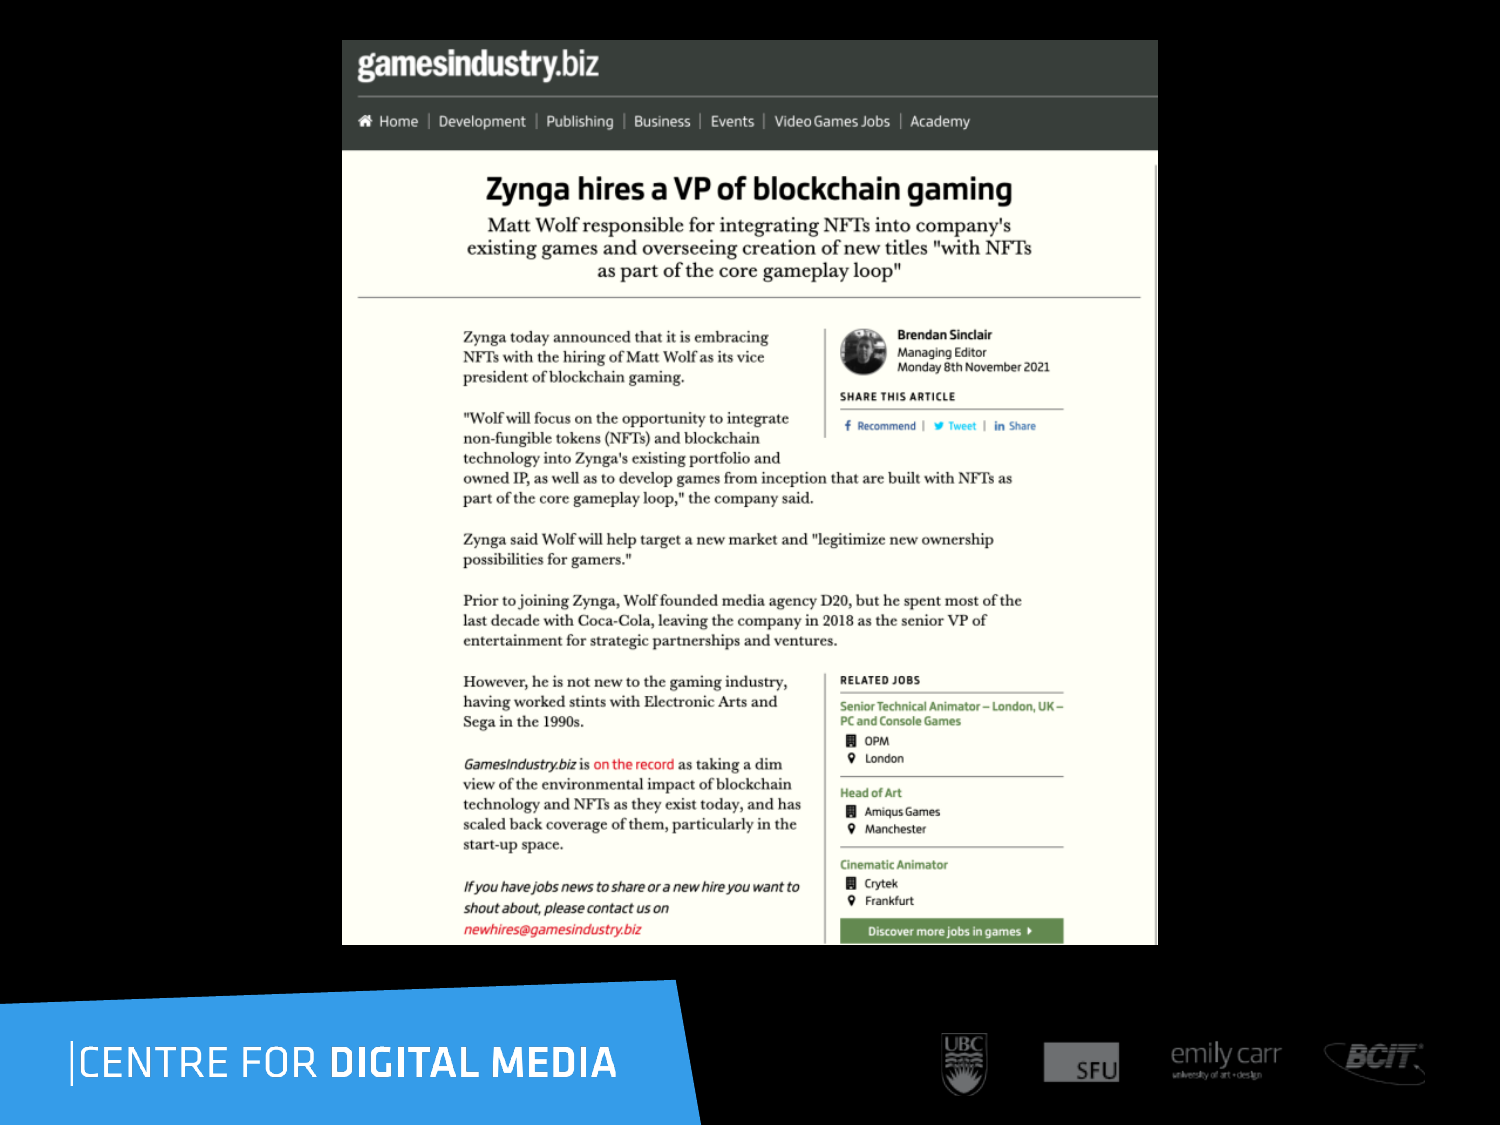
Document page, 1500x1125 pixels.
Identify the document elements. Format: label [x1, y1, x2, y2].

picture [341, 40, 1159, 945]
